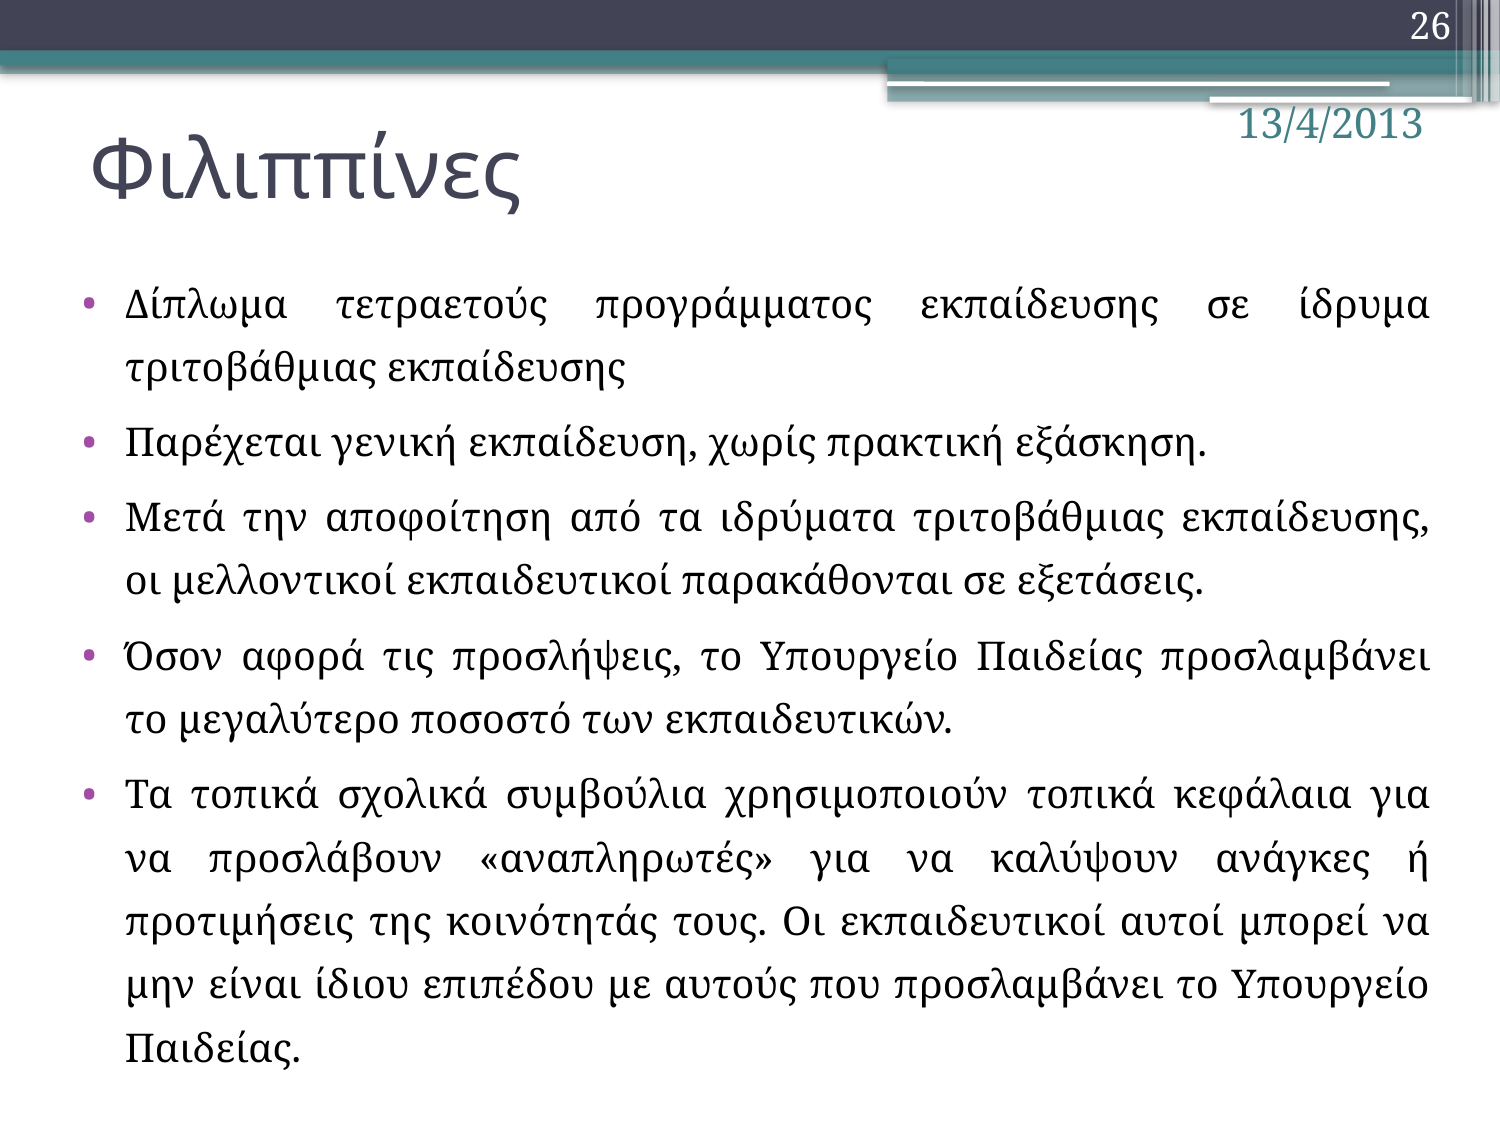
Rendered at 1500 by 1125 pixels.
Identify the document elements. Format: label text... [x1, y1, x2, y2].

text_box 13/4/2013 [1222, 89, 1483, 165]
title Φιλιππίνες [75, 78, 1425, 254]
list Δίπλωμα τετραετούς προγράμματος εκπαίδευσης σε ίδρυμα τριτοβάθμιας εκπαίδευσης Παρέχεται γενική εκπαίδευση, χωρίς πρακτική εξάσκηση. Μετά την αποφοίτηση από τα ιδρύματα τριτοβάθμιας εκπαίδευσης, οι μελλοντικοί εκπαιδευτικοί παρακάθονται σε εξετάσεις. Όσον αφορά τις προσλήψεις, το Υπουργείο Παιδείας προσλαμβάνει το μεγαλύτερο ποσοστό των εκπαιδευτικών. Τα τοπικά σχολικά συμβούλια χρησιμοποιούν τοπικά κεφάλαια για να προσλάβουν «αναπληρωτές» για να καλύψουν ανάγκες ή προτιμήσεις της κοινότητάς τους. Οι εκπαιδευτικοί αυτοί μπορεί να μην είναι ίδιου επιπέδου με αυτούς που προσλαμβάνει το Υπουργείο Παιδείας. [53, 255, 1447, 1083]
slide_number 26 [1341, 0, 1466, 61]
